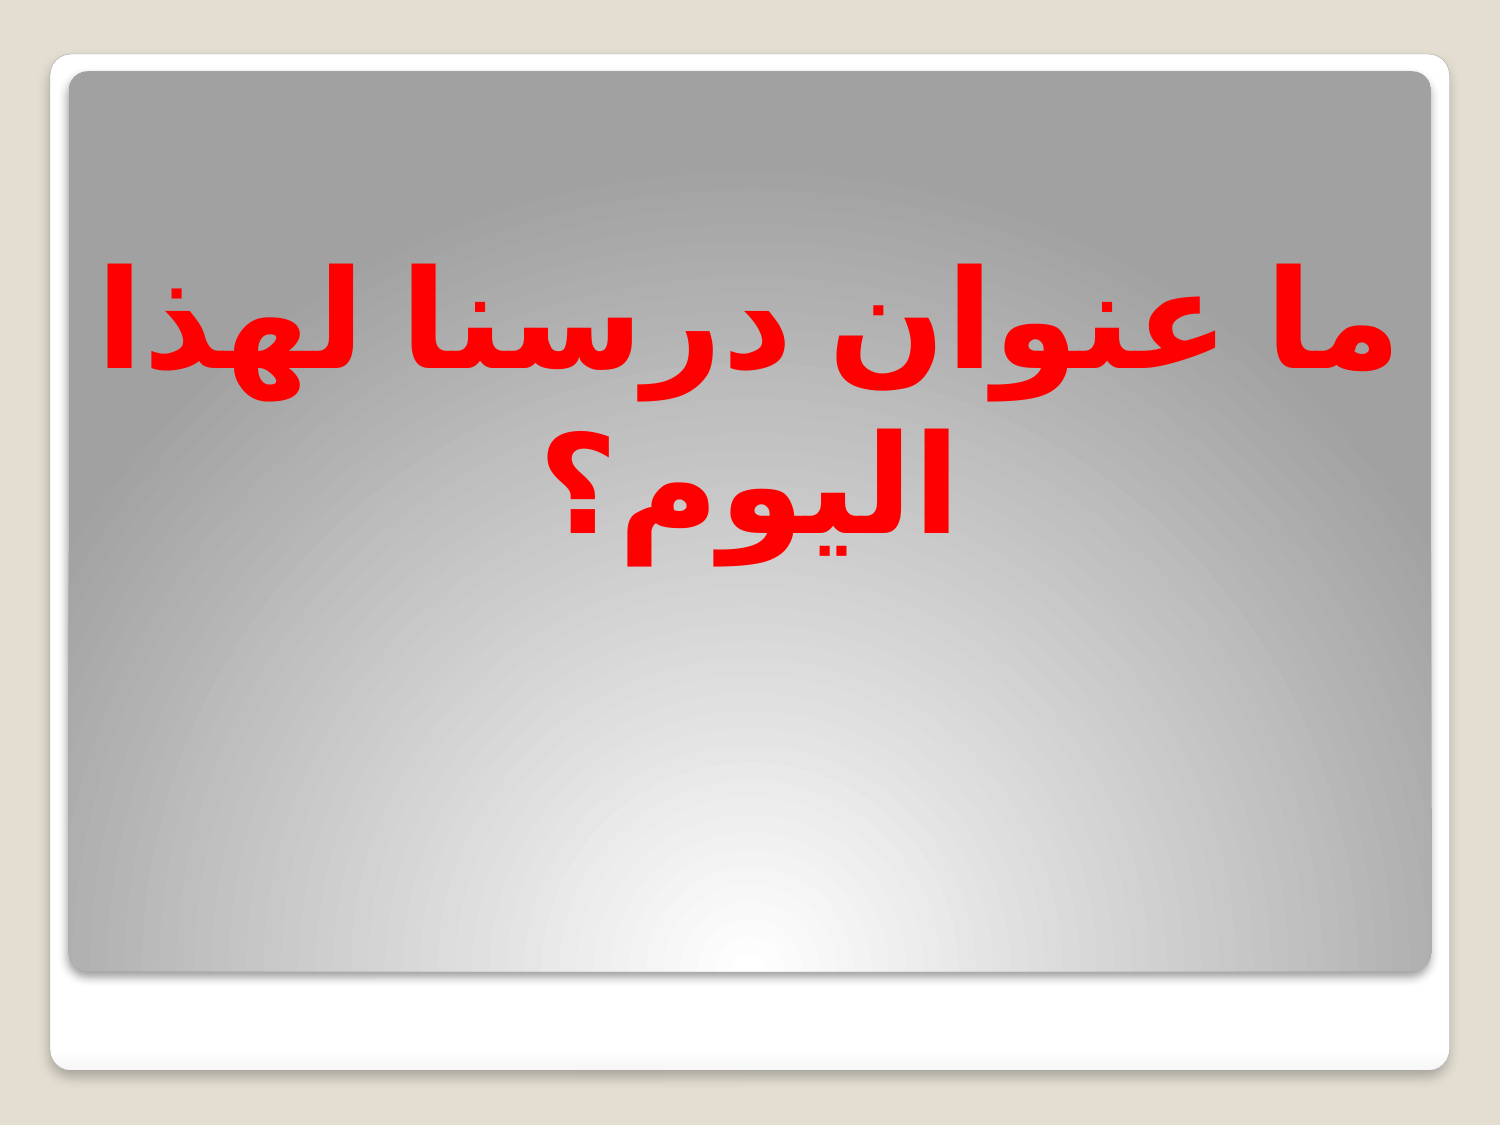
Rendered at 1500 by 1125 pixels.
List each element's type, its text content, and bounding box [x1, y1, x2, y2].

text_box ما عنوان درسنا لهذا اليوم؟ [74, 302, 1425, 491]
